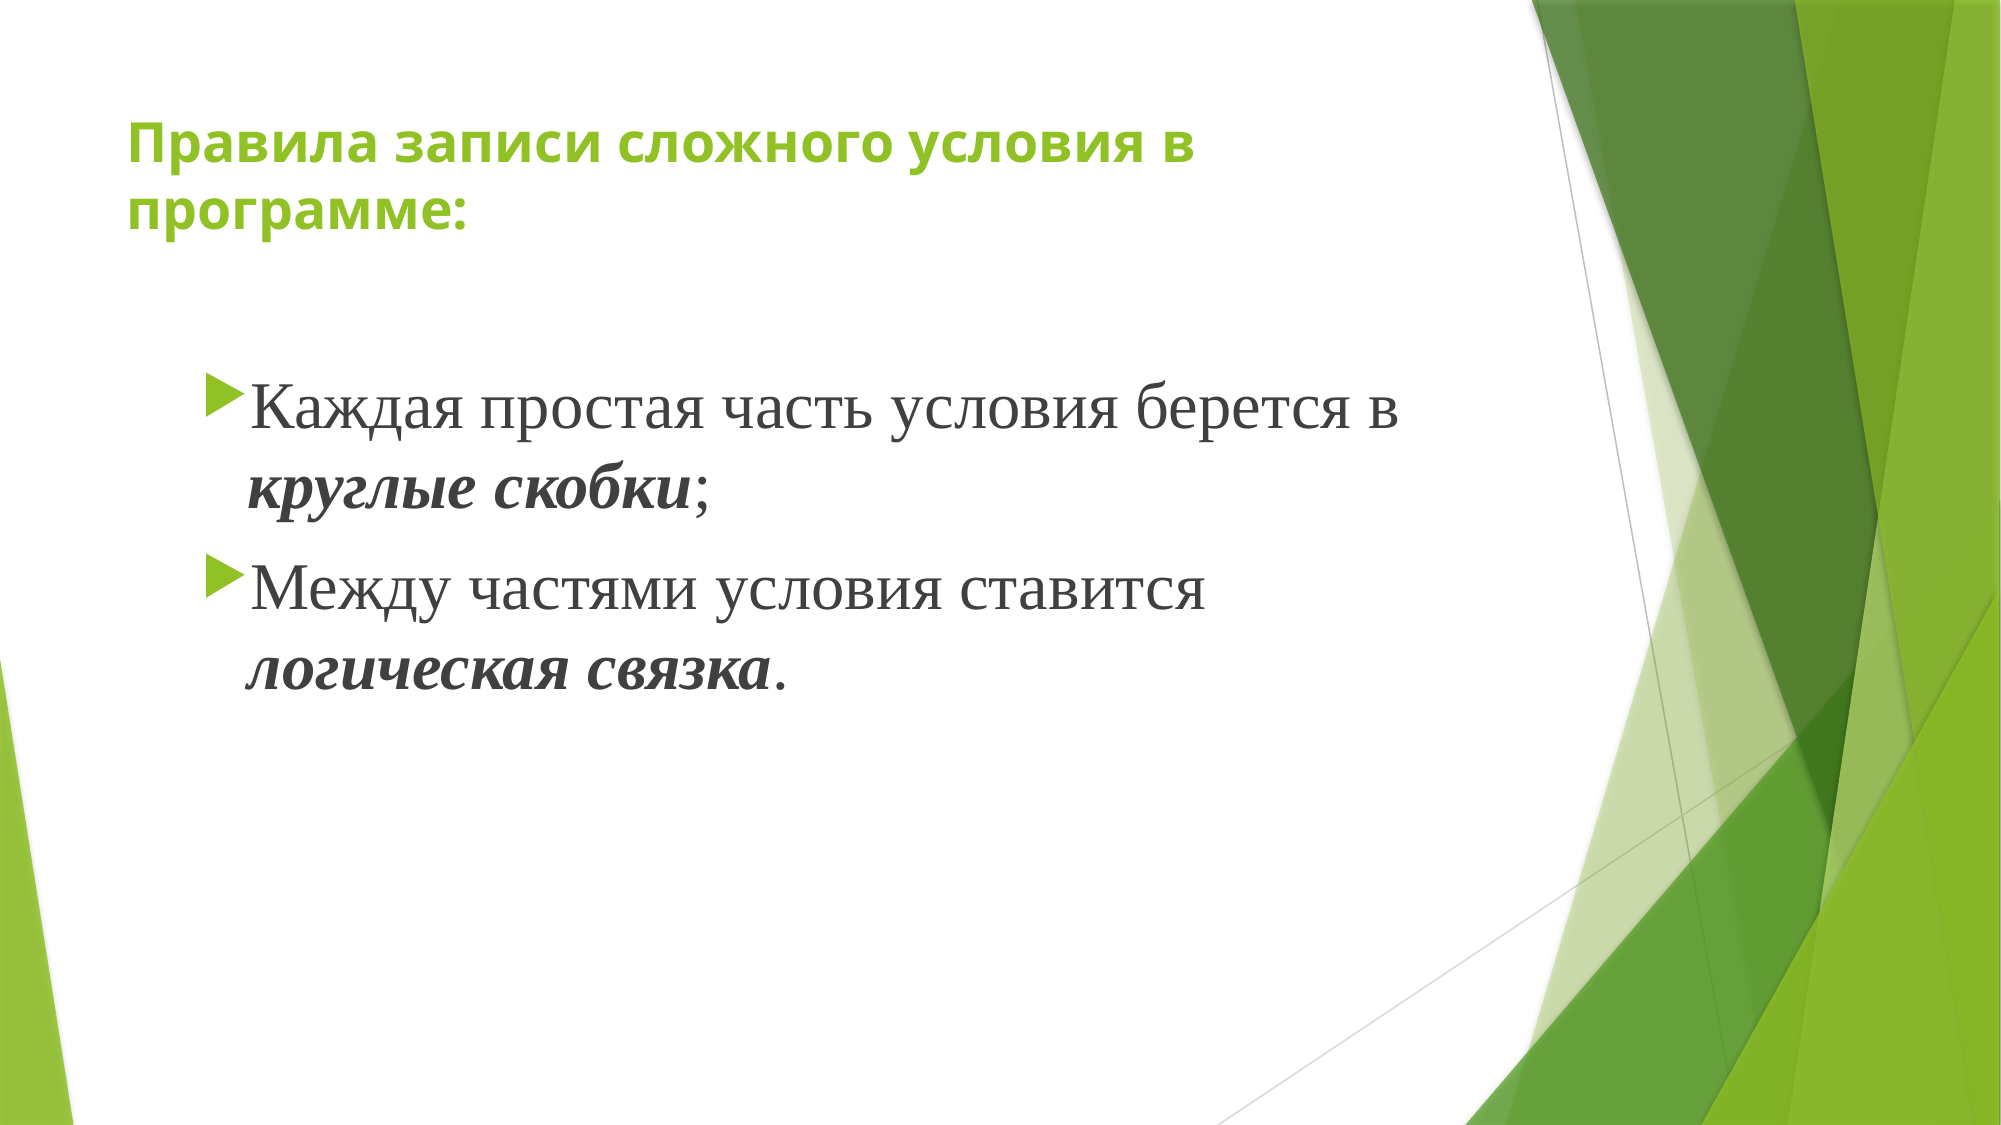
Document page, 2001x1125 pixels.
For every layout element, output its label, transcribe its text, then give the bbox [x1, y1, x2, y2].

list Каждая простая часть условия берется в круглые скобки; Между частями условия ставится логическая связка. [111, 354, 1522, 992]
title Правила записи сложного условия в программе: [111, 99, 1522, 317]
